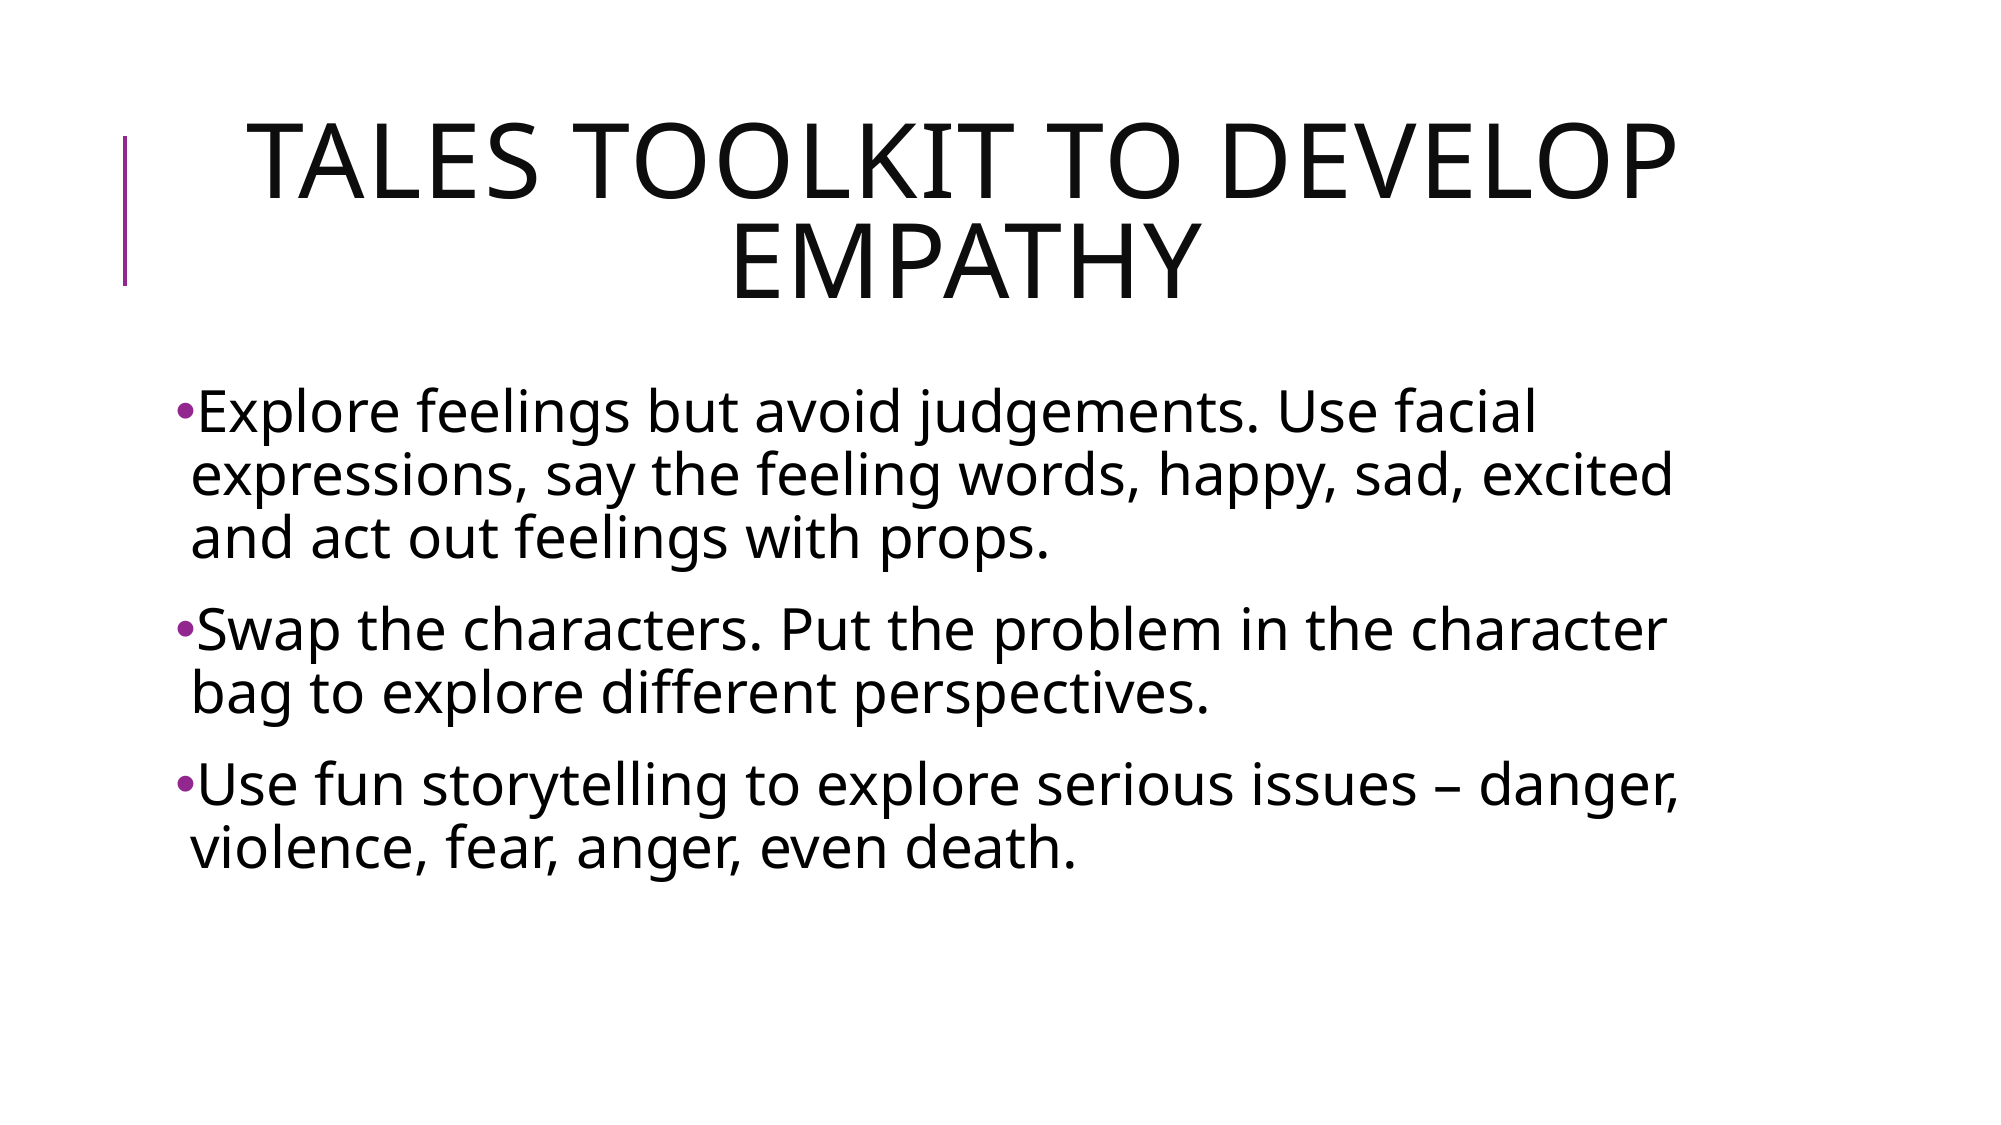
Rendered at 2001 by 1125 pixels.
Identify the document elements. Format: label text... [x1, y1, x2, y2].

list Explore feelings but avoid judgements. Use facial expressions, say the feeling words, happy, sad, excited and act out feelings with props. Swap the characters. Put the problem in the character bag to explore different perspectives. Use fun storytelling to explore serious issues – danger, violence, fear, anger, even death. [168, 375, 1763, 1035]
title Tales Toolkit to develop empathy [168, 96, 1763, 342]
